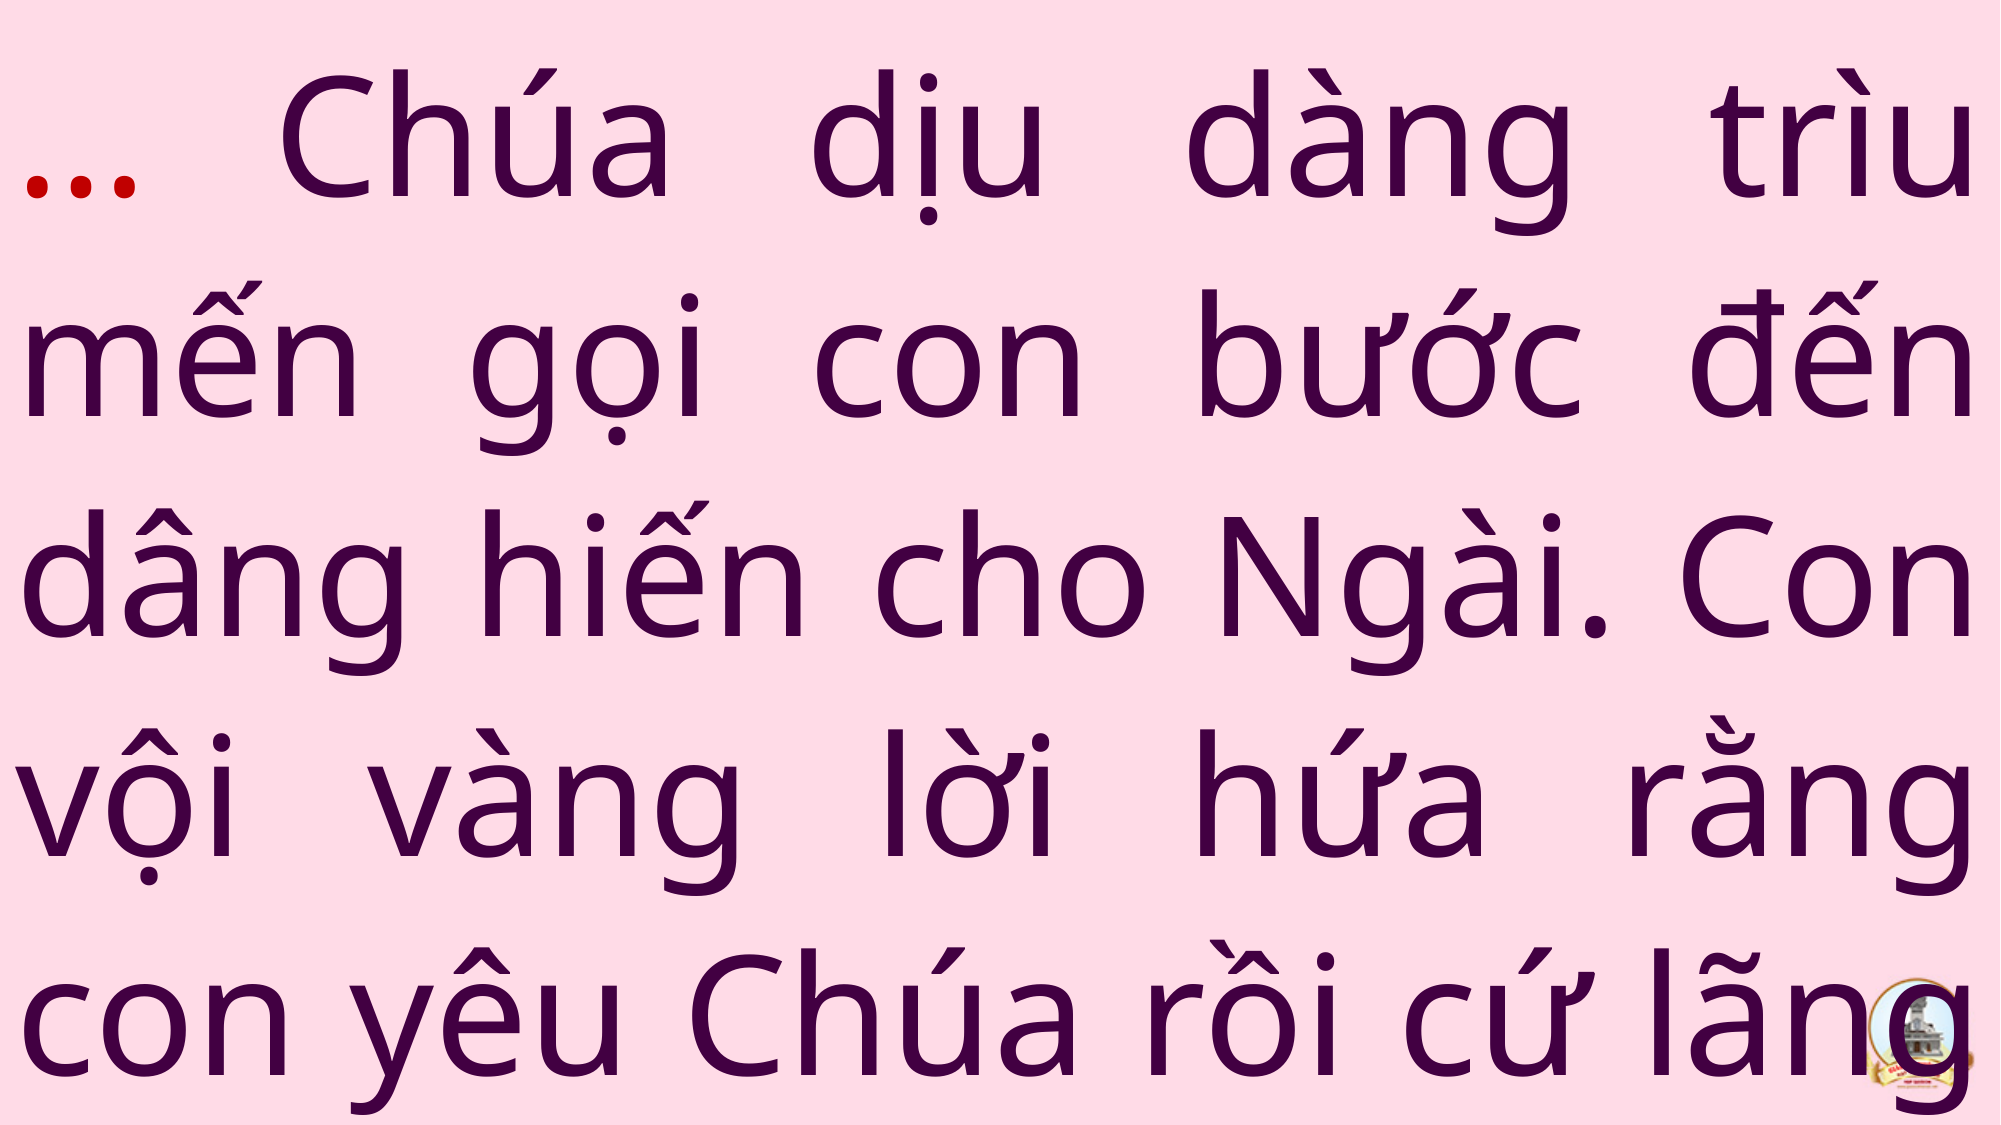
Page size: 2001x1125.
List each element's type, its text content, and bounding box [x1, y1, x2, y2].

picture [0, 0, 2001, 1125]
subtitle … Chúa dịu dàng trìu mến gọi con bước đến dâng hiến cho Ngài. Con vội vàng lời hứa rằng con yêu Chúa rồi cứ lãng quên. [0, 2, 2000, 1125]
